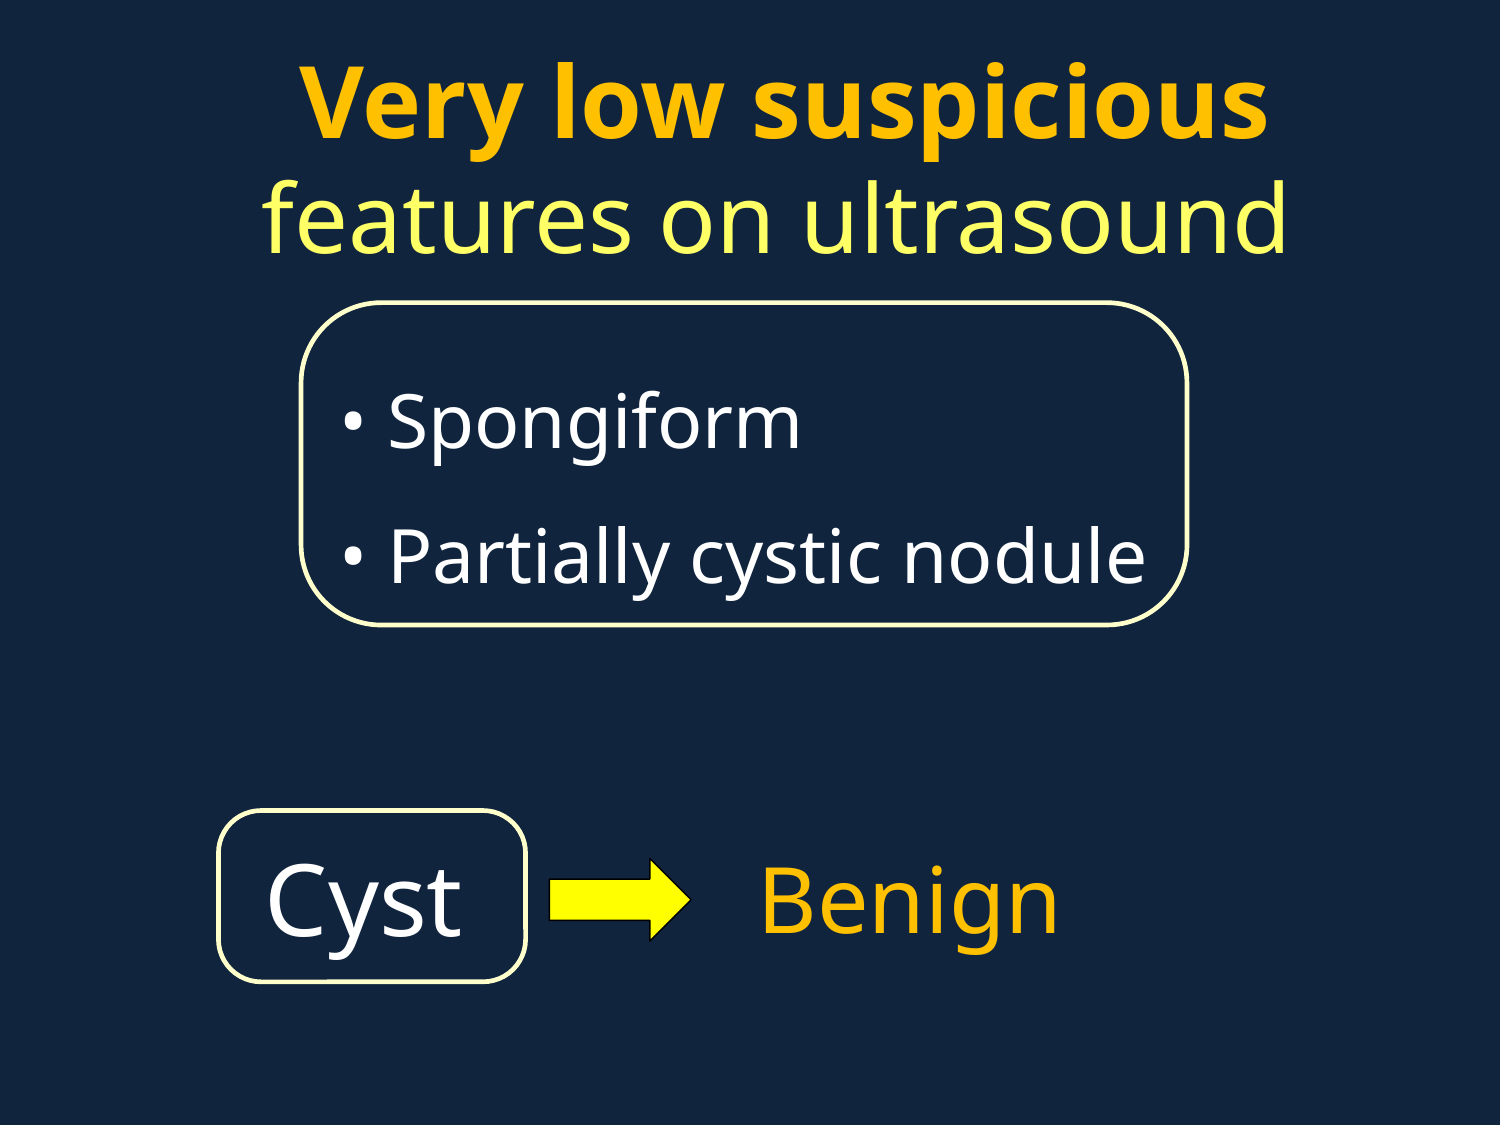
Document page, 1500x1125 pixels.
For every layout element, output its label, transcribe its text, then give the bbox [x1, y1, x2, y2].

text_box Benign [742, 834, 1078, 959]
text_box Very low suspicious features on ultrasound [247, 30, 1312, 281]
text_box • Spongiform • Partially cystic nodule [301, 302, 1188, 626]
text_box Cyst [218, 810, 526, 982]
text_box [549, 858, 692, 942]
